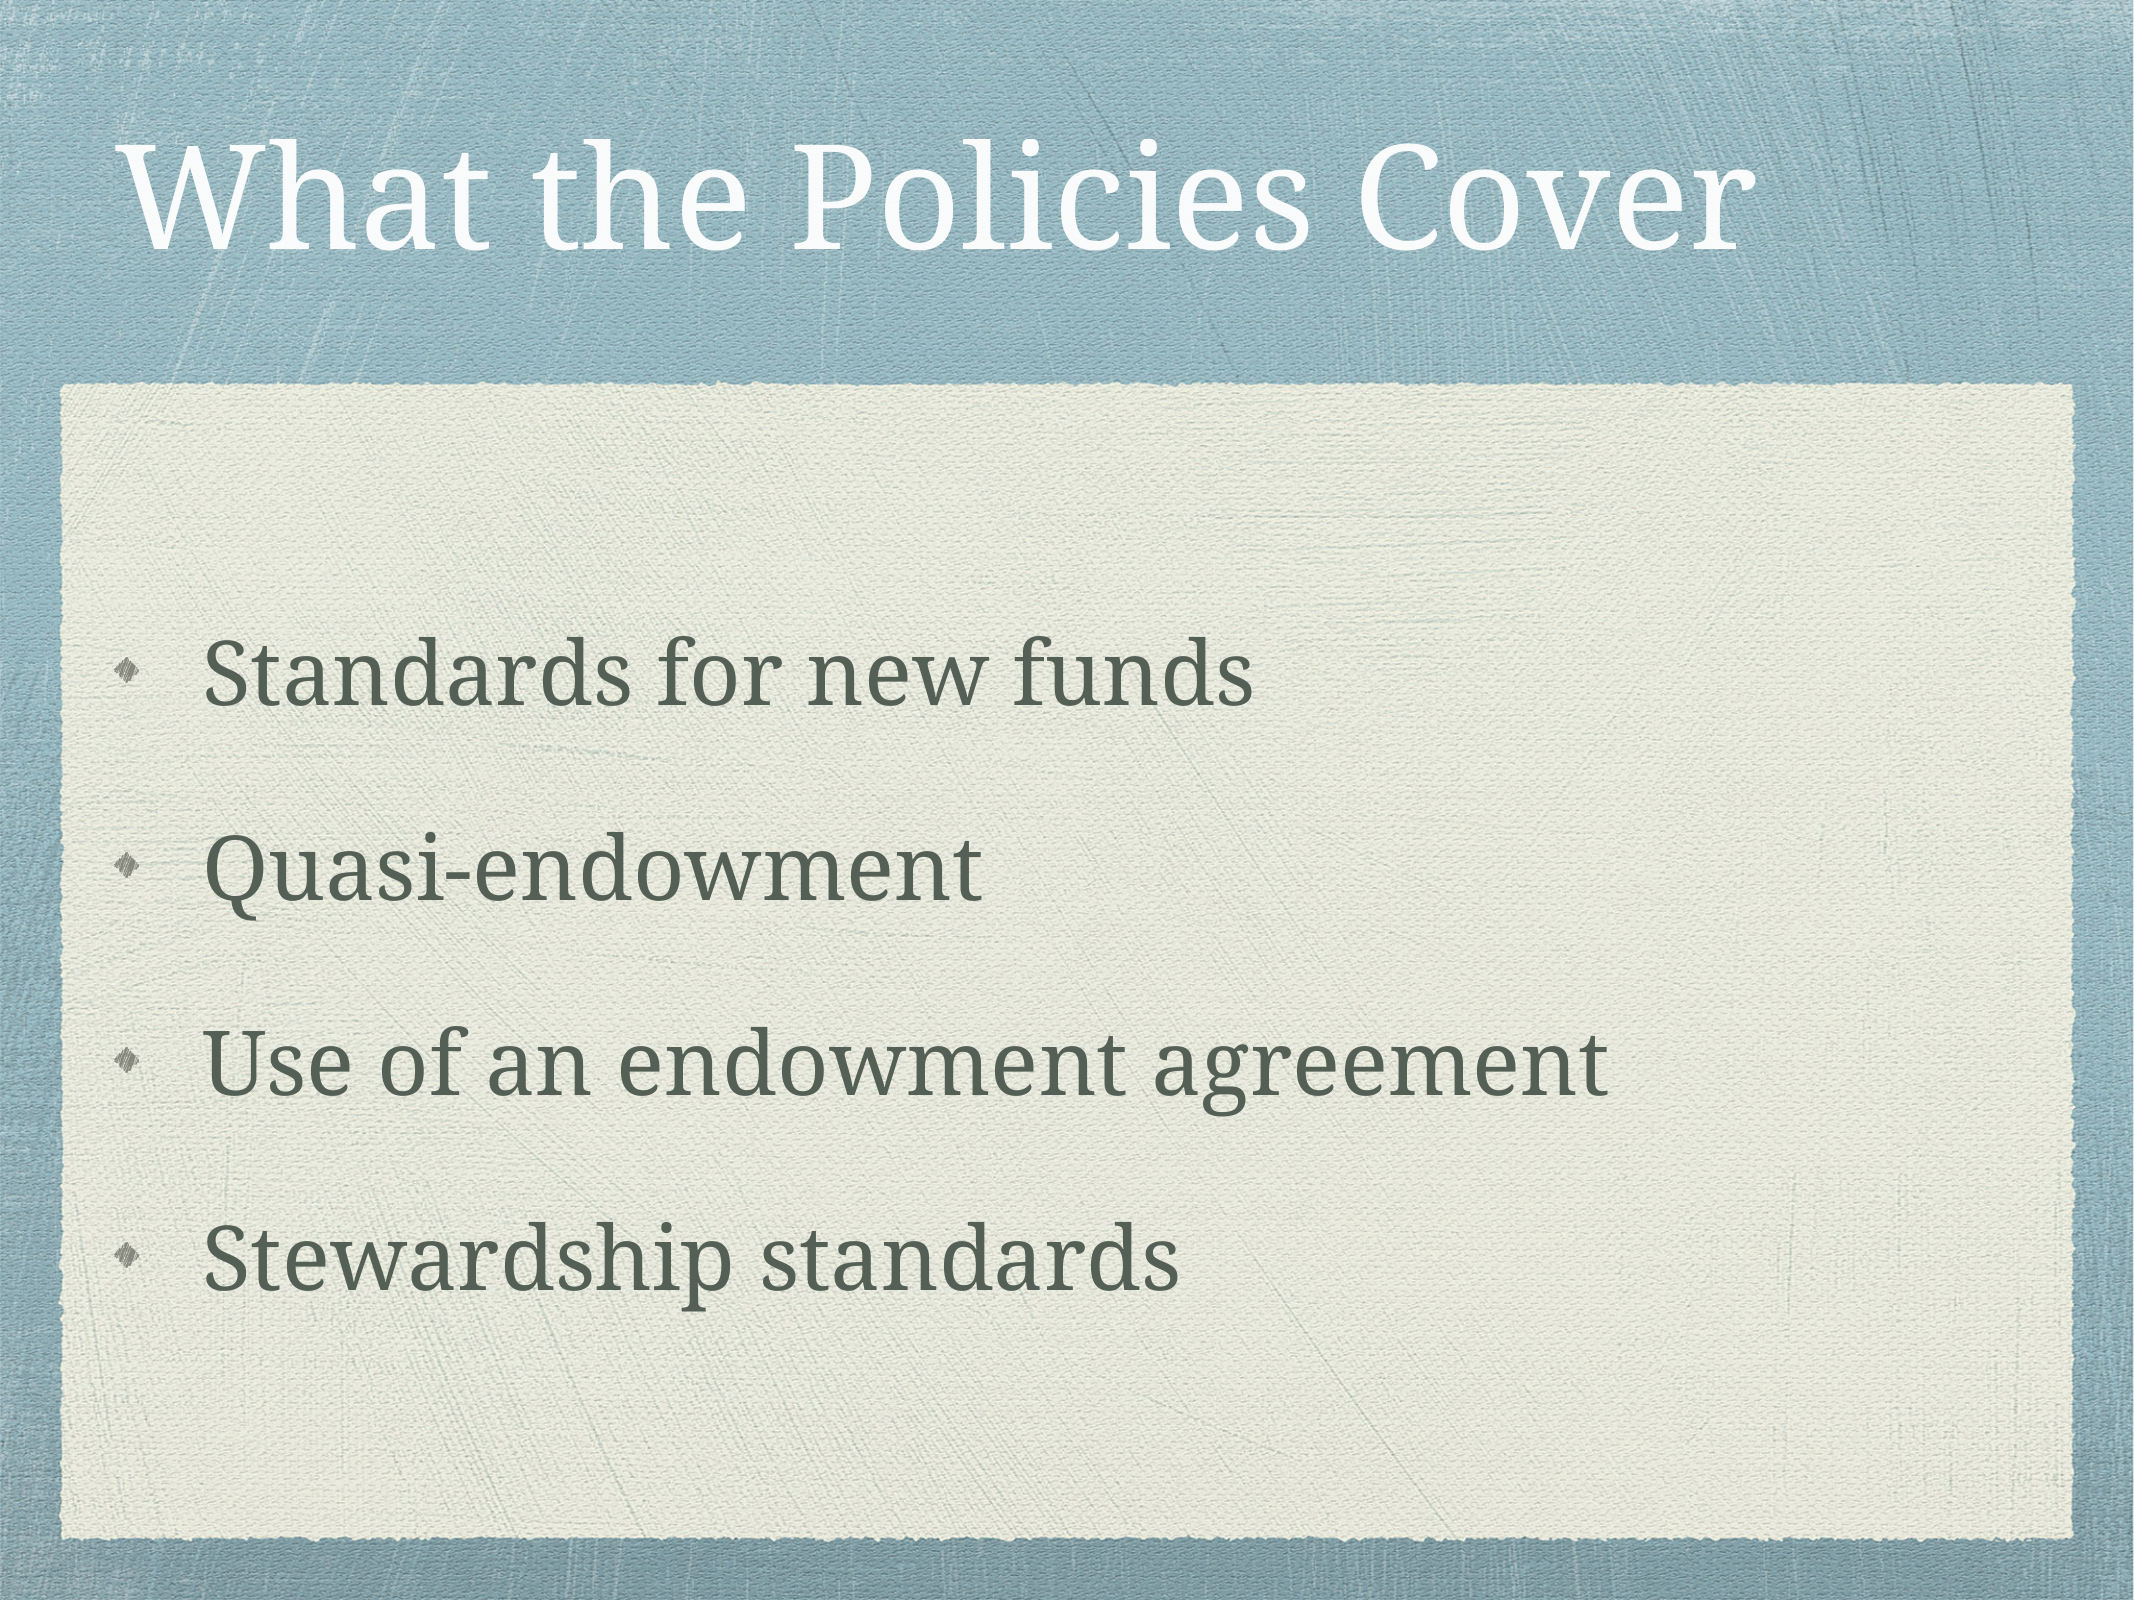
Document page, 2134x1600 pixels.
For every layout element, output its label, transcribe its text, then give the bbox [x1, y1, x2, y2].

picture [0, 0, 2134, 1600]
list Standards for new funds Quasi-endowment Use of an endowment agreement Stewardship standards [105, 430, 2028, 1495]
title What the Policies Cover [105, 24, 2028, 359]
